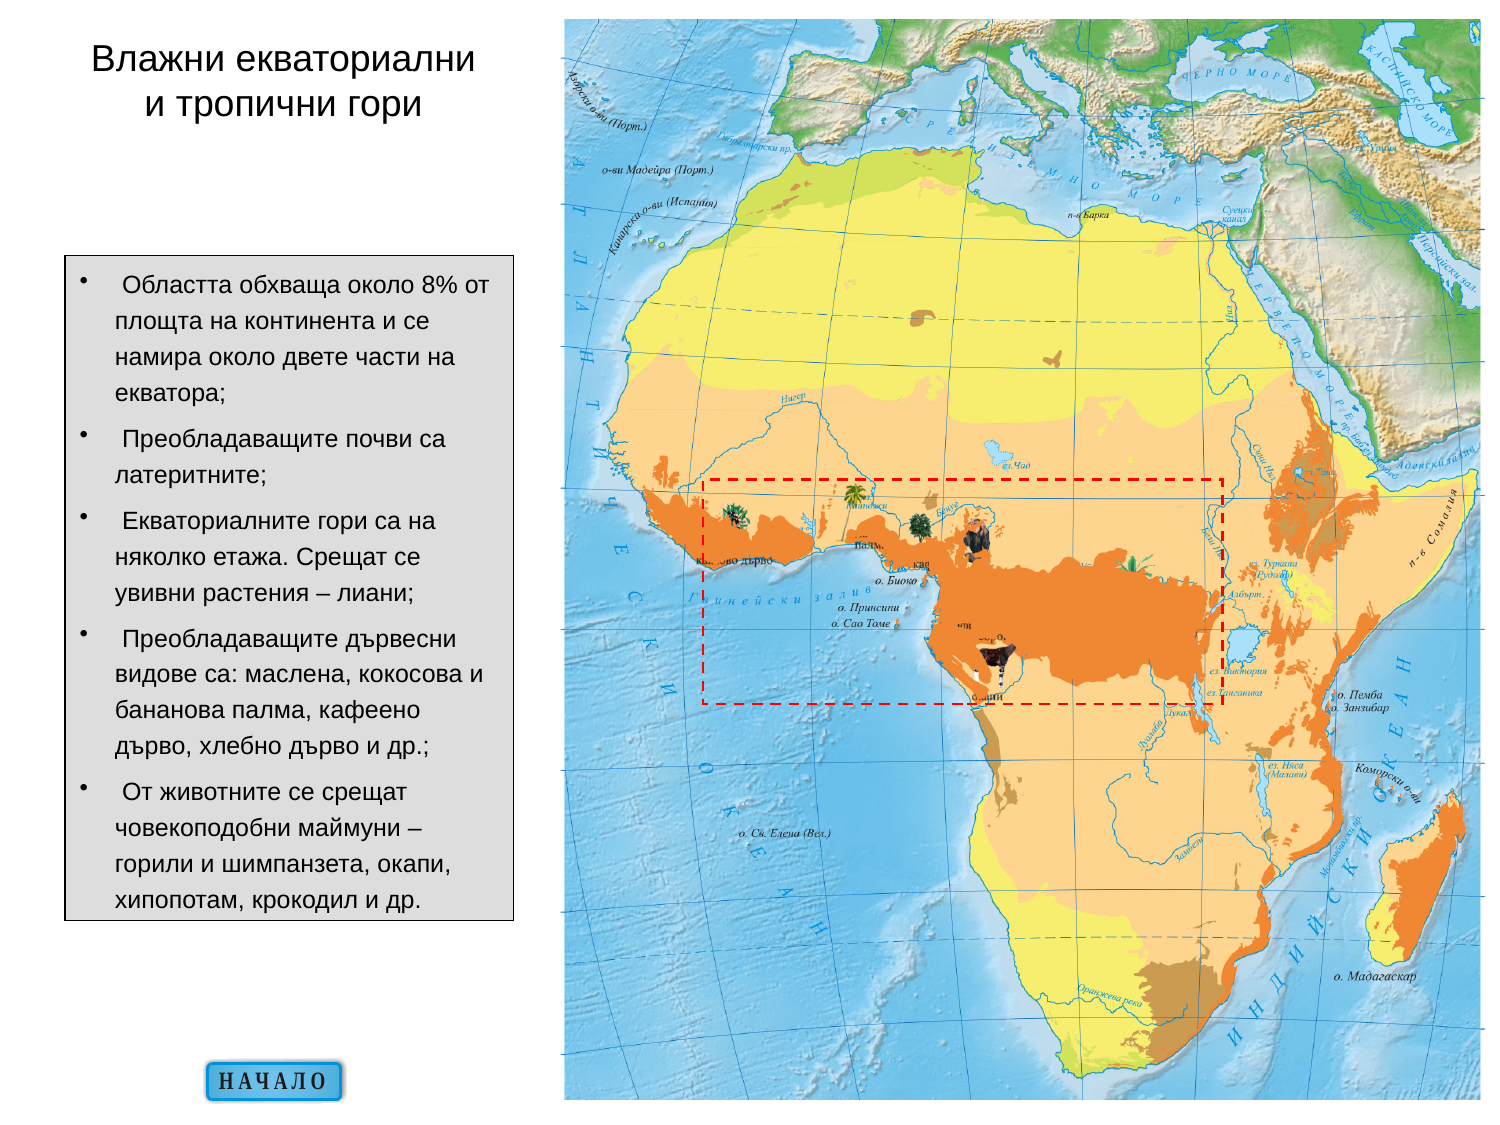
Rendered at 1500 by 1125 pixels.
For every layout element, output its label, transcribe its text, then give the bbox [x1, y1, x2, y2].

picture [549, 7, 1500, 1119]
text_box Областта обхваща около 8% от площта на континента и се намира около двете части на екватора; Преобладаващите почви са латеритните; Екваториалните гори са на няколко етажа. Срещат се увивни растения – лиани; Преобладаващите дървесни видове са: маслена, кокосова и бананова палма, кафеено дърво, хлебно дърво и др.; От животните се срещат човекоподобни маймуни – горили и шимпанзета, окапи, хипопотам, крокодил и др. [64, 255, 514, 921]
text_box Влажни екваториални и тропични гори [53, 42, 514, 161]
picture [200, 1056, 349, 1106]
